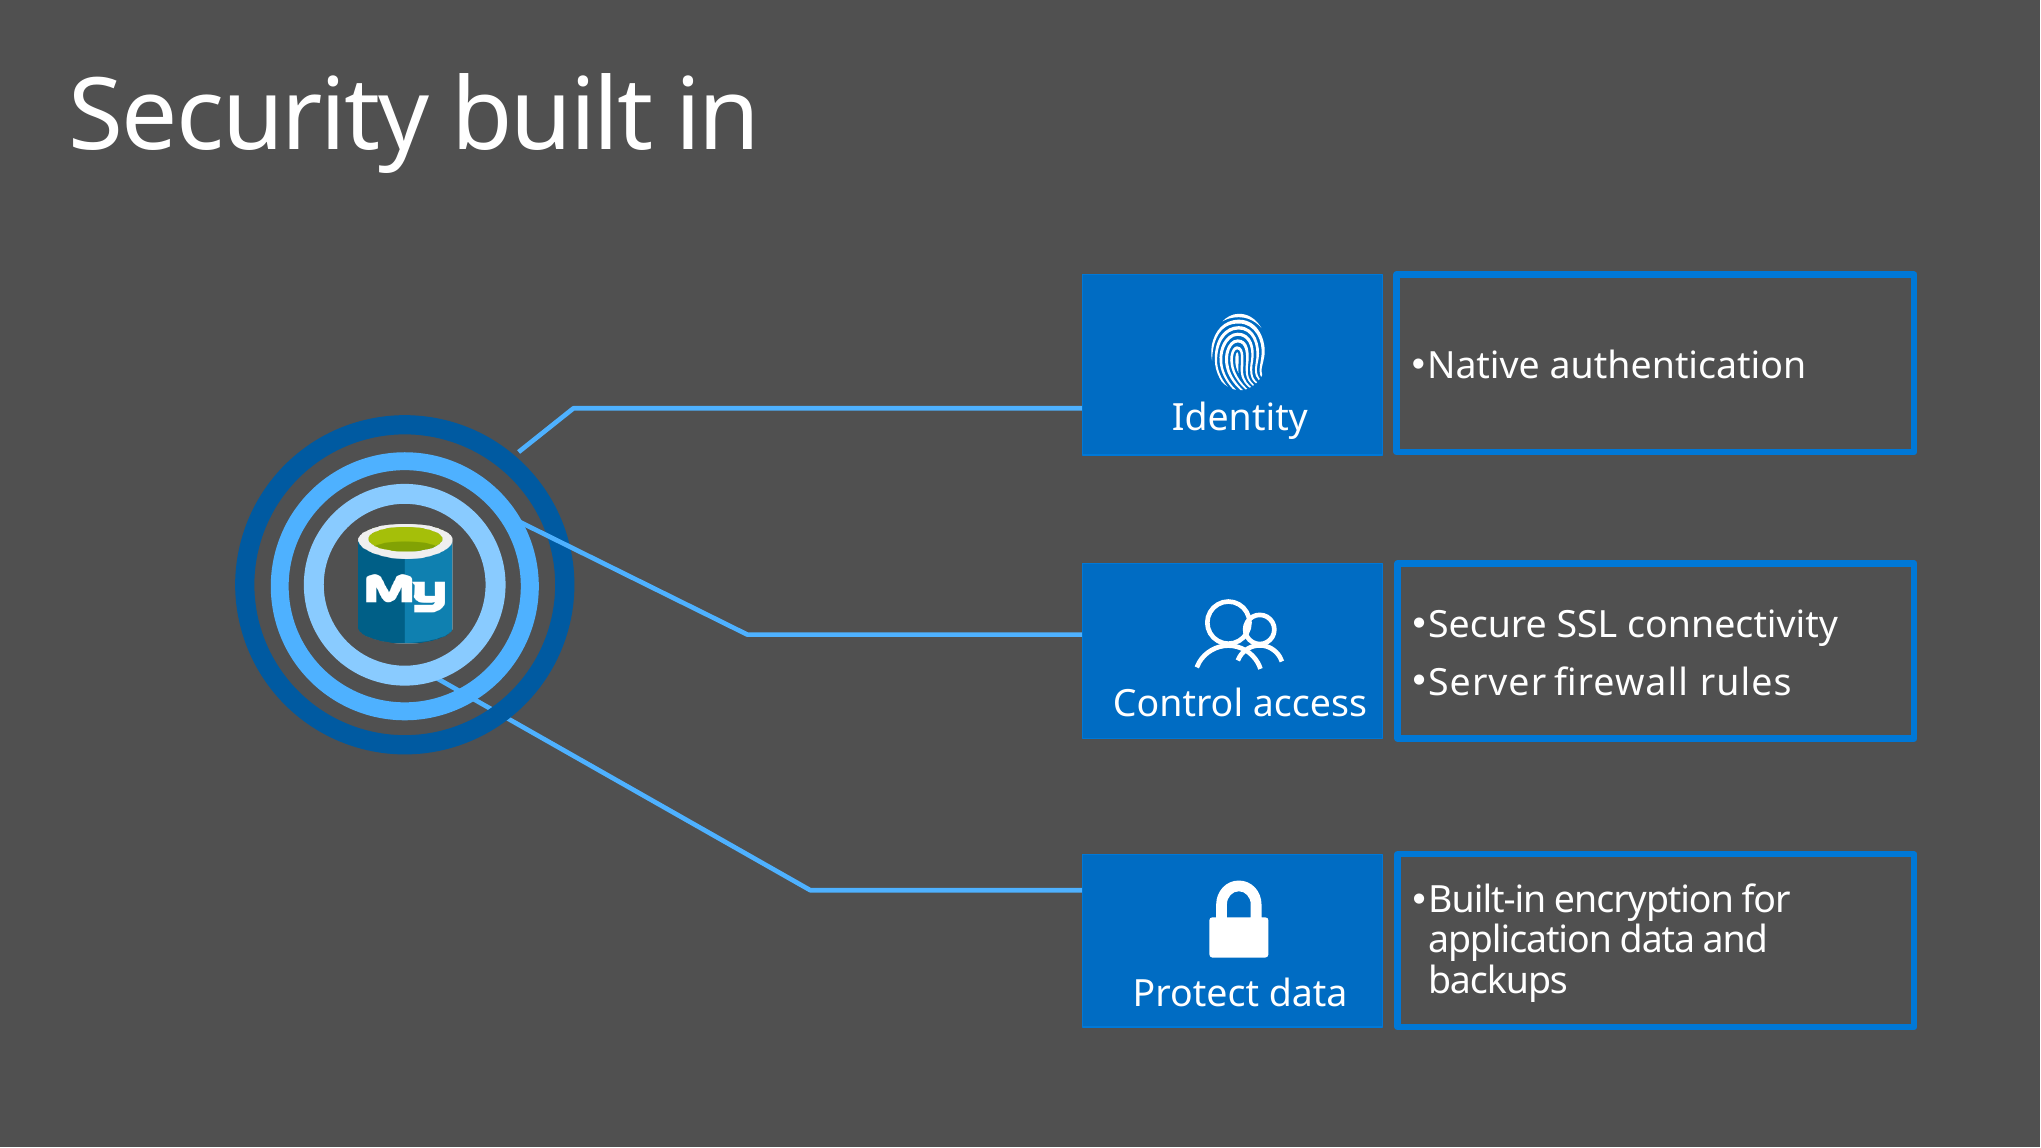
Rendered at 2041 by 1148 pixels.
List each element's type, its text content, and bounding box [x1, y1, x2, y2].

text_box [336, 483, 473, 509]
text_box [519, 521, 1915, 739]
text_box [336, 660, 474, 687]
text_box [480, 516, 507, 654]
text_box [270, 451, 523, 722]
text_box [428, 673, 1915, 1028]
text_box [303, 516, 329, 653]
title Security built in [45, 48, 1996, 199]
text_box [518, 274, 1915, 456]
picture [329, 509, 480, 660]
text_box [234, 414, 563, 756]
